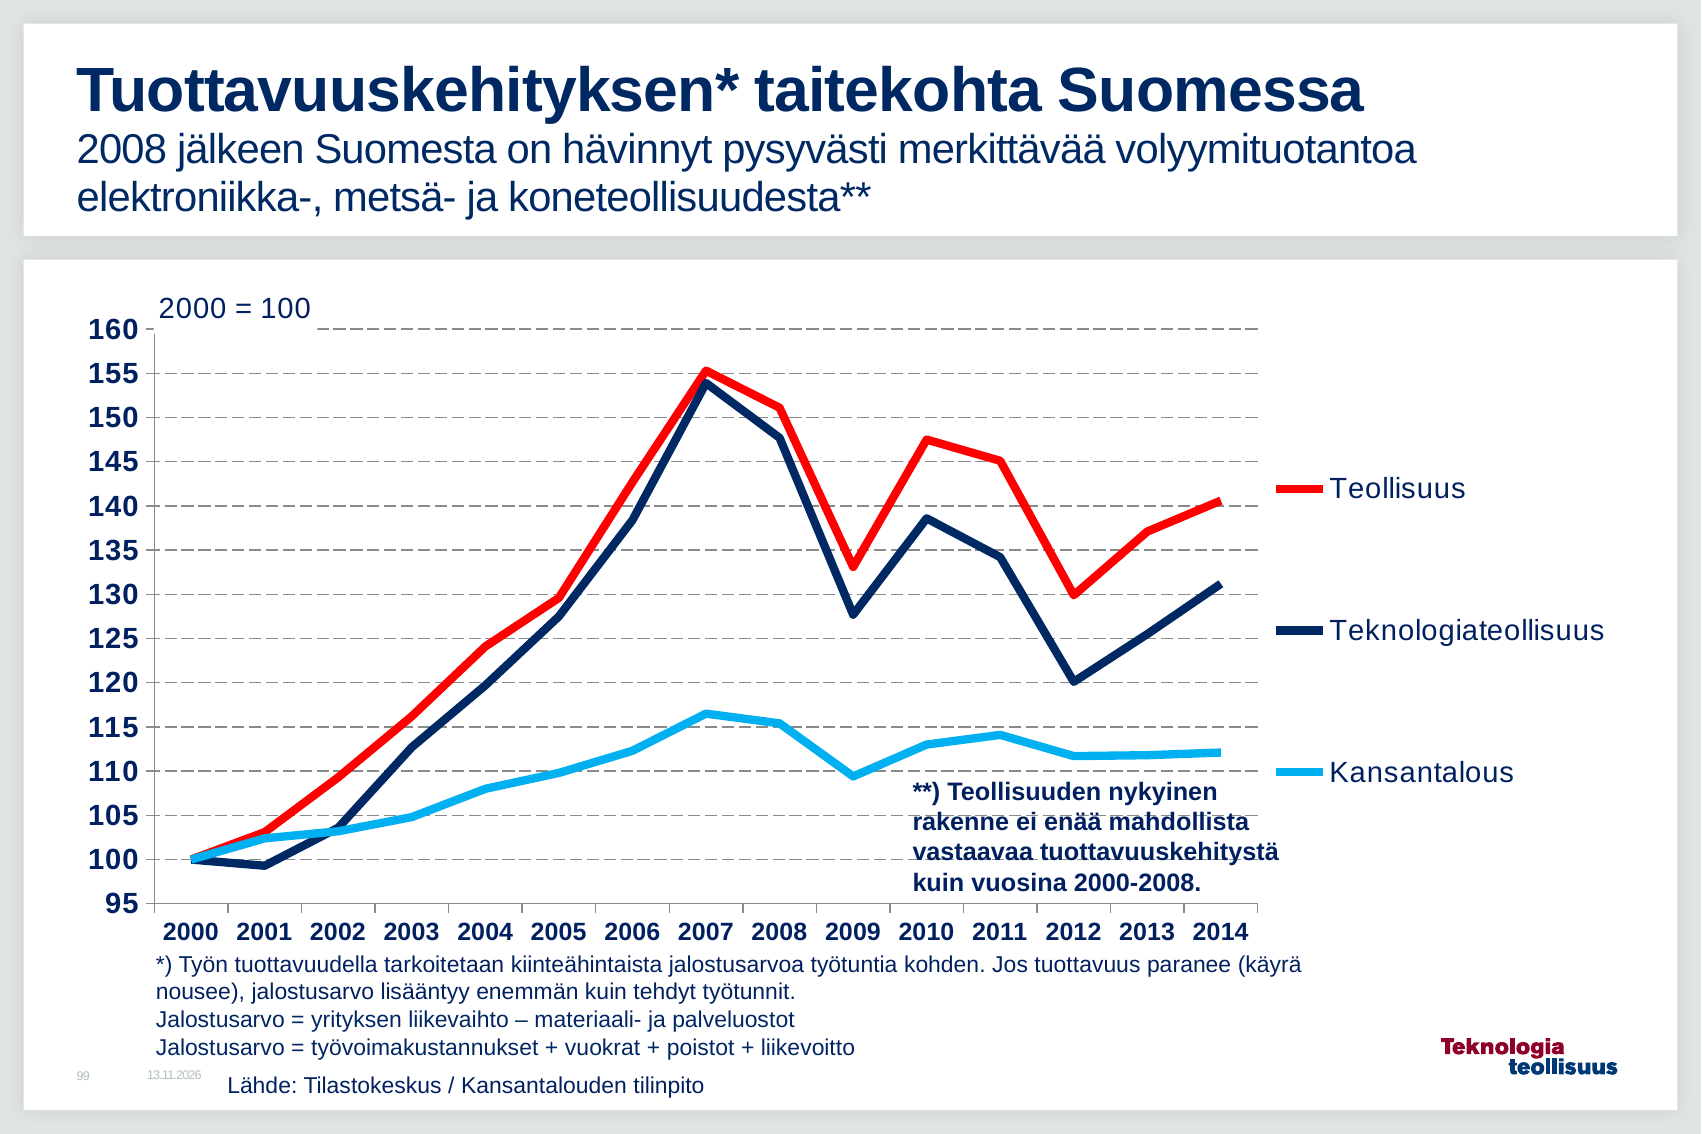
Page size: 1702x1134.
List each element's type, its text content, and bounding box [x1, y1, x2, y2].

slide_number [141, 1063, 355, 1087]
text_box Lähde: Tilastokeskus / Kansantalouden tilinpito [212, 1067, 886, 1106]
title Tuottavuuskehityksen* taitekohta Suomessa 2008 jälkeen Suomesta on hävinnyt pysyvästi merkittävää volyymituotantoa elektroniikka-, metsä- ja koneteollisuudesta** [70, 47, 1631, 213]
text_box *) Työn tuottavuudella tarkoitetaan kiinteähintaista jalostusarvoa työtuntia kohden. Jos tuottavuus paranee (käyrä nousee), jalostusarvo lisääntyy enemmän kuin tehdyt työtunnit. Jalostusarvo = yrityksen liikevaihto – materiaali- ja palveluostot Jalostusarvo = työvoimakustannukset + vuokrat + poistot + liikevoitto [141, 970, 1320, 1067]
chart [70, 283, 1643, 959]
slide_number 99 [70, 1063, 141, 1087]
